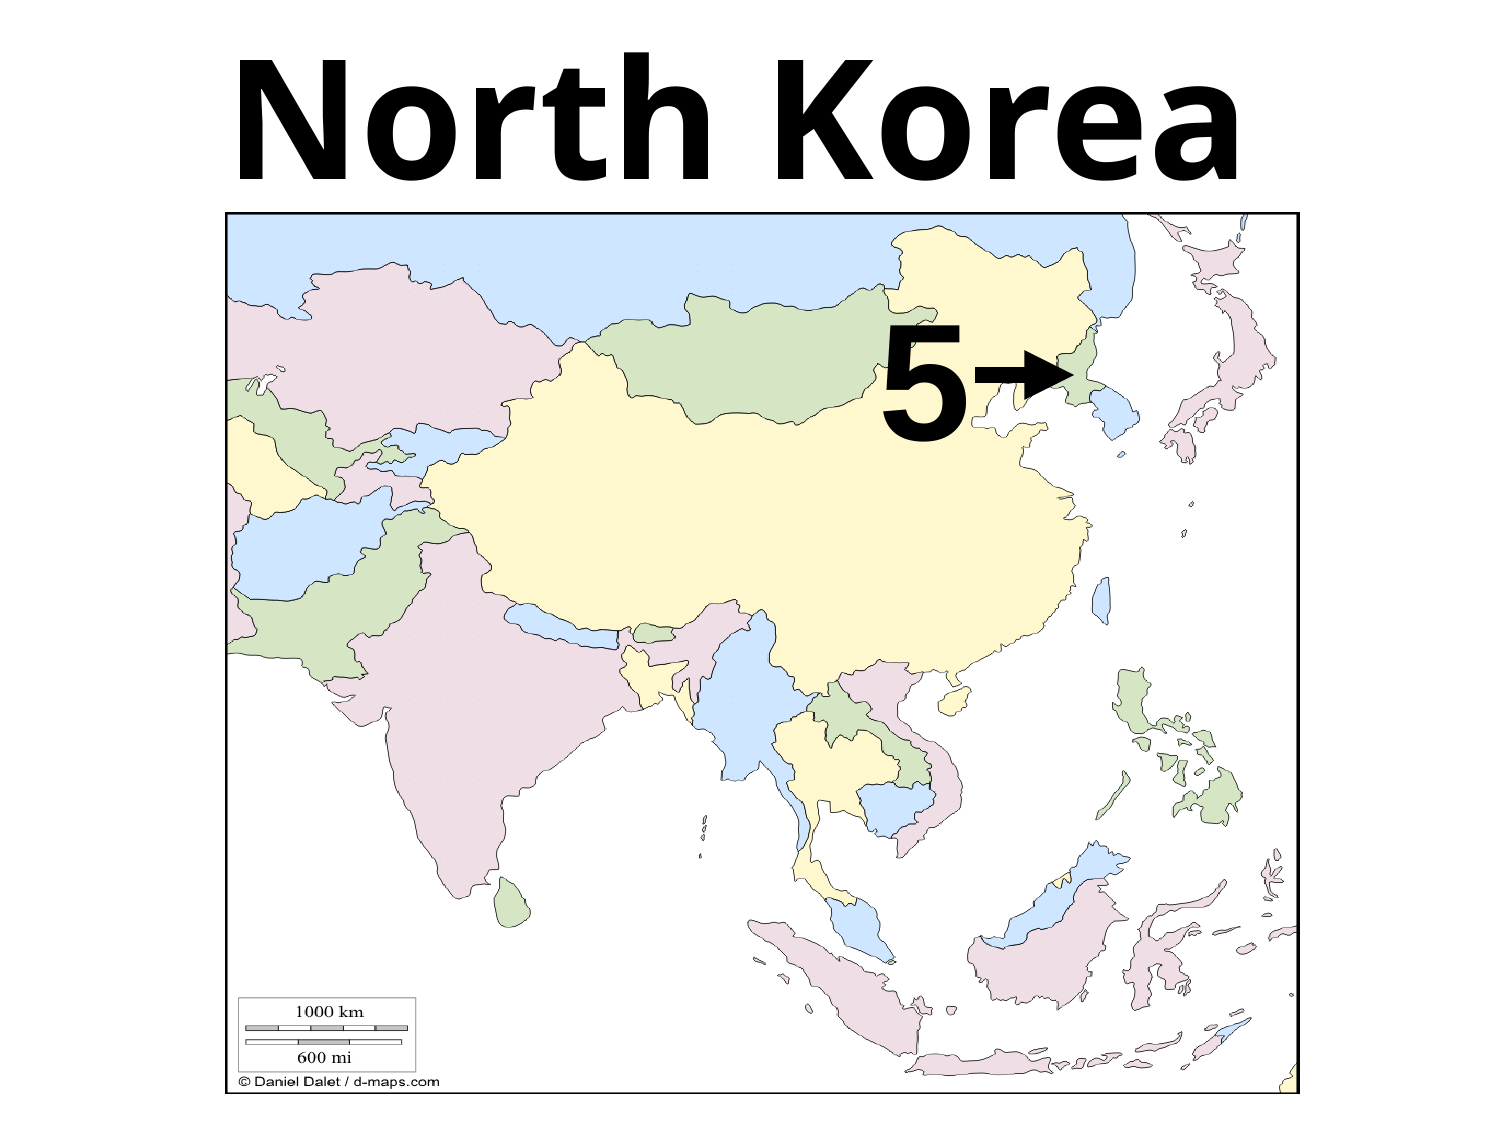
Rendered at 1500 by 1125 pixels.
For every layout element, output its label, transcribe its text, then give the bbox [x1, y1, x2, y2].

picture [224, 212, 1301, 1094]
title North Korea [99, 19, 1375, 207]
